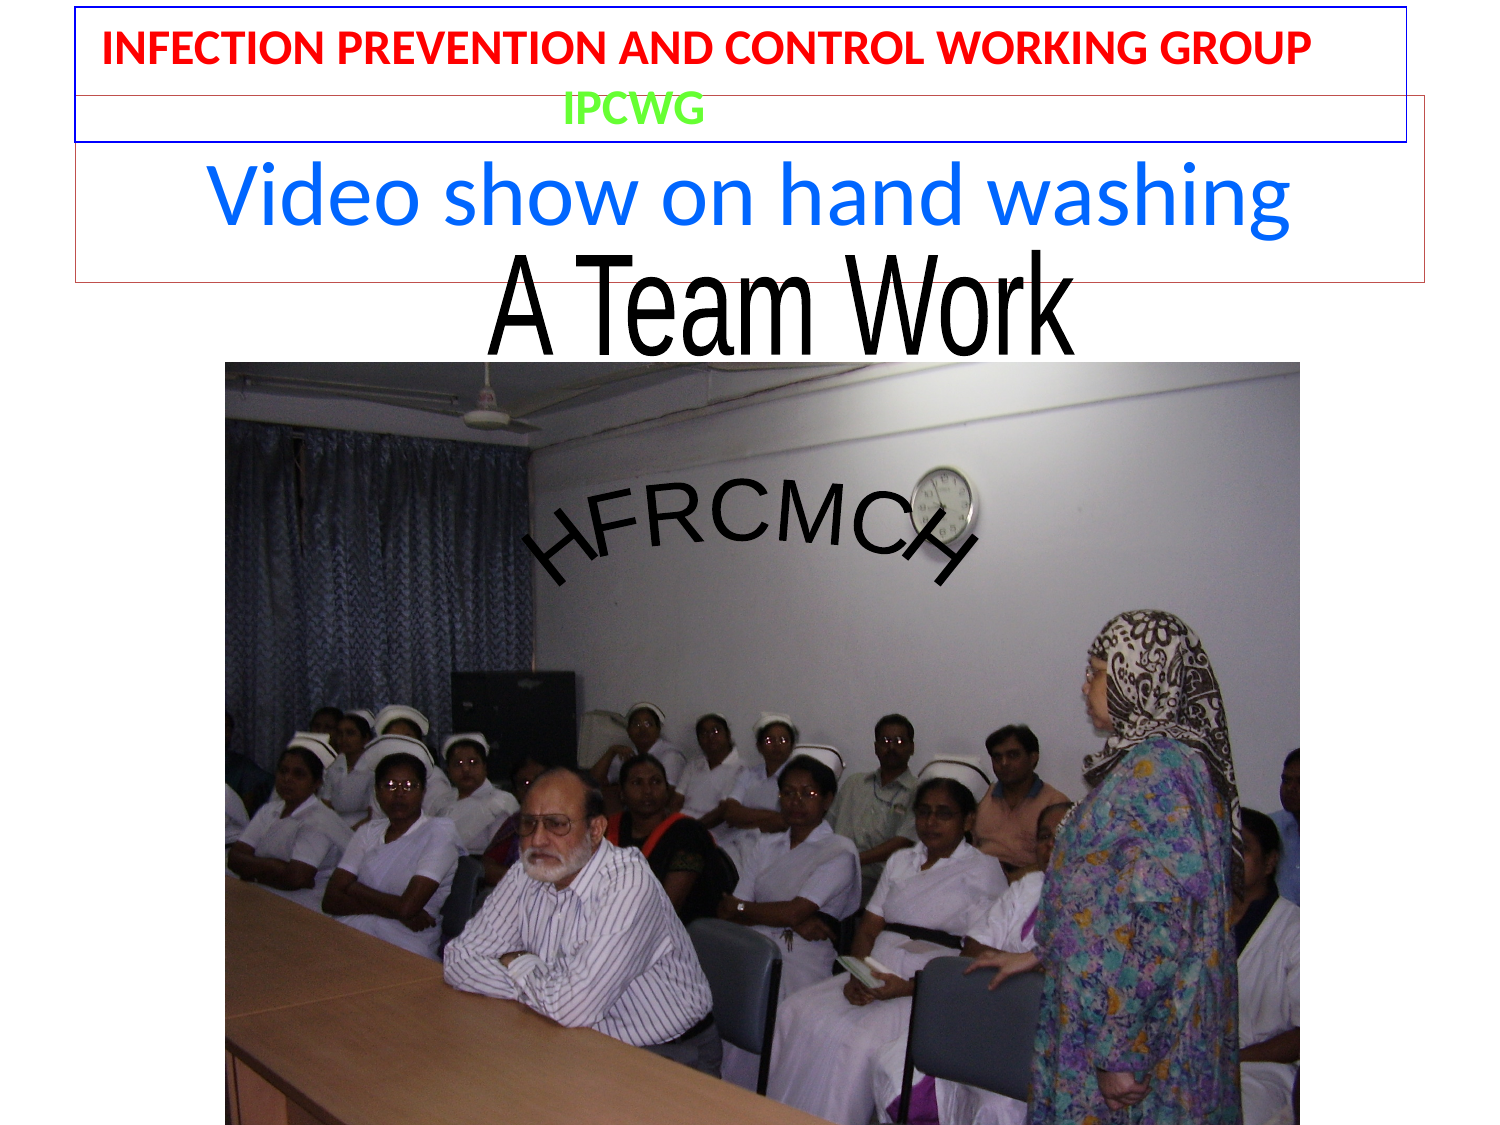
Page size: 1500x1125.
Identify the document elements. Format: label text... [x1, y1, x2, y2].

title Video show on hand washing [75, 95, 1425, 283]
text_box INFECTION PREVENTION AND CONTROL WORKING GROUP IPCWG [75, 7, 1407, 142]
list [224, 362, 1301, 1125]
